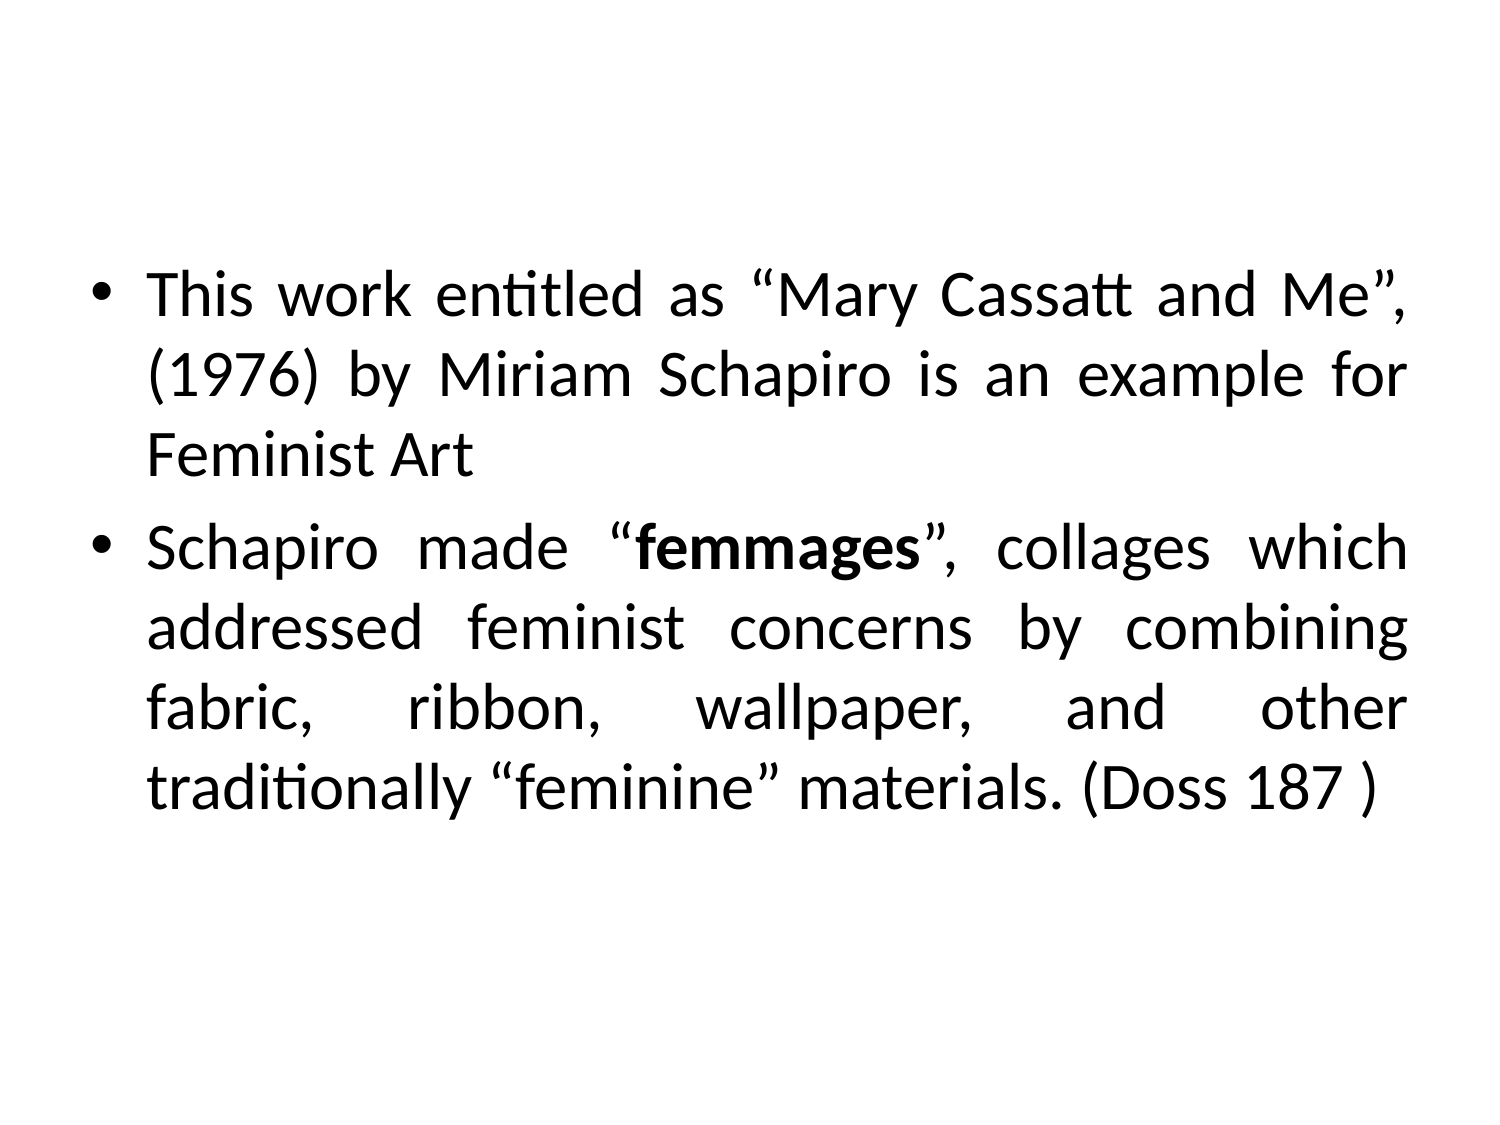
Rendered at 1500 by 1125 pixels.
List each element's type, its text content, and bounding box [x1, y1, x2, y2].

list This work entitled as “Mary Cassatt and Me”, (1976) by Miriam Schapiro is an example for Feminist Art Schapiro made “femmages”, collages which addressed feminist concerns by combining fabric, ribbon, wallpaper, and other traditionally “feminine” materials. (Doss 187 ) [75, 149, 1425, 1005]
